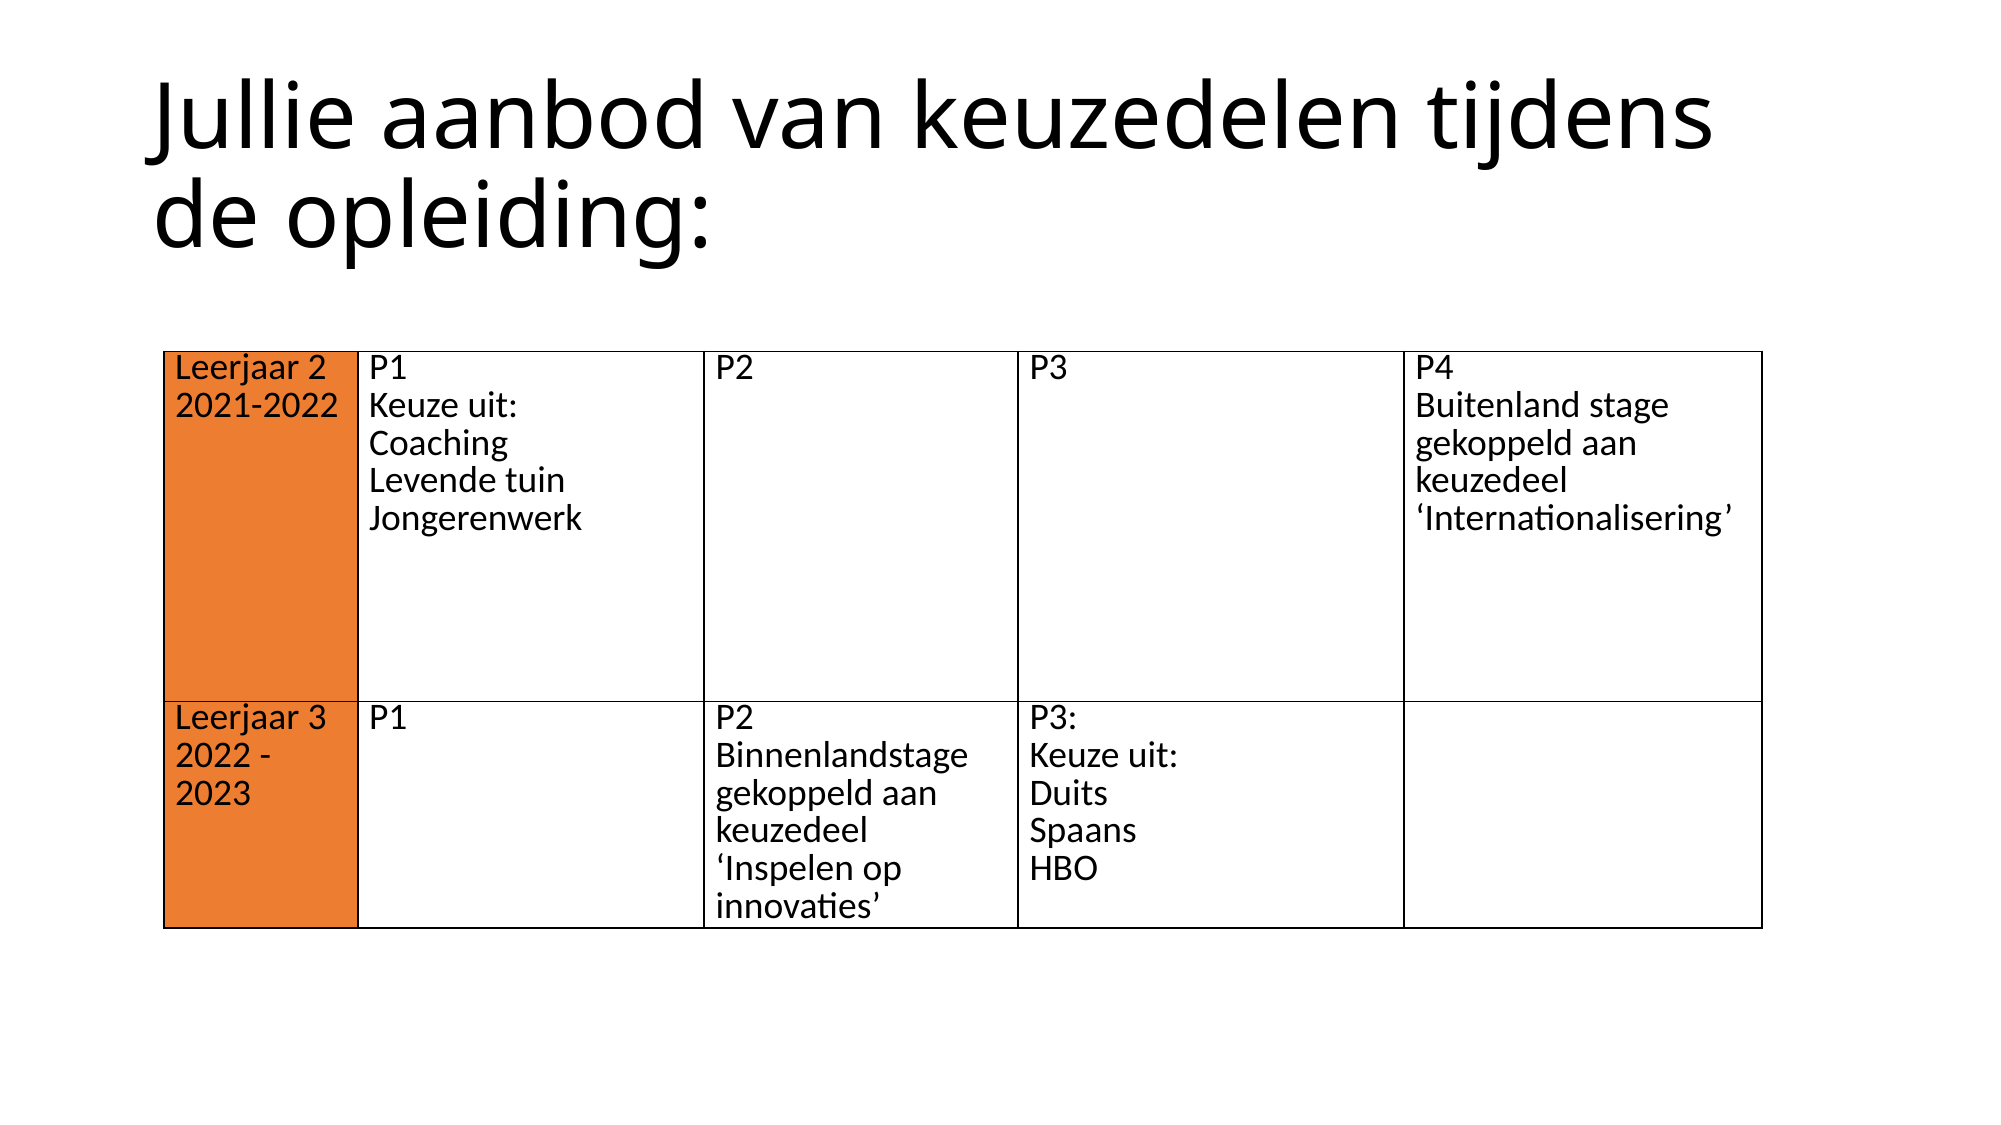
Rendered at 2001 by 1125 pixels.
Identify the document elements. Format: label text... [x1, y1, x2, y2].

title Jullie aanbod van keuzedelen tijdens de opleiding: [137, 59, 1863, 278]
table_header Leerjaar 2 2021-2022 [165, 352, 357, 701]
table_header P4 Buitenland stage gekoppeld aan keuzedeel ‘Internationalisering’ [1405, 352, 1761, 701]
table_header P2 [705, 352, 1017, 701]
table_cell P1 [359, 702, 703, 927]
table_cell [1405, 702, 1761, 927]
table_header P3 [1019, 352, 1403, 701]
table_cell P2 Binnenlandstage gekoppeld aan keuzedeel ‘Inspelen op innovaties’ [705, 702, 1017, 927]
table_header P1 Keuze uit: Coaching Levende tuin Jongerenwerk [359, 352, 703, 701]
table_cell Leerjaar 3 2022 - 2023 [165, 702, 357, 927]
table_cell P3: Keuze uit: Duits Spaans HBO [1019, 702, 1403, 927]
